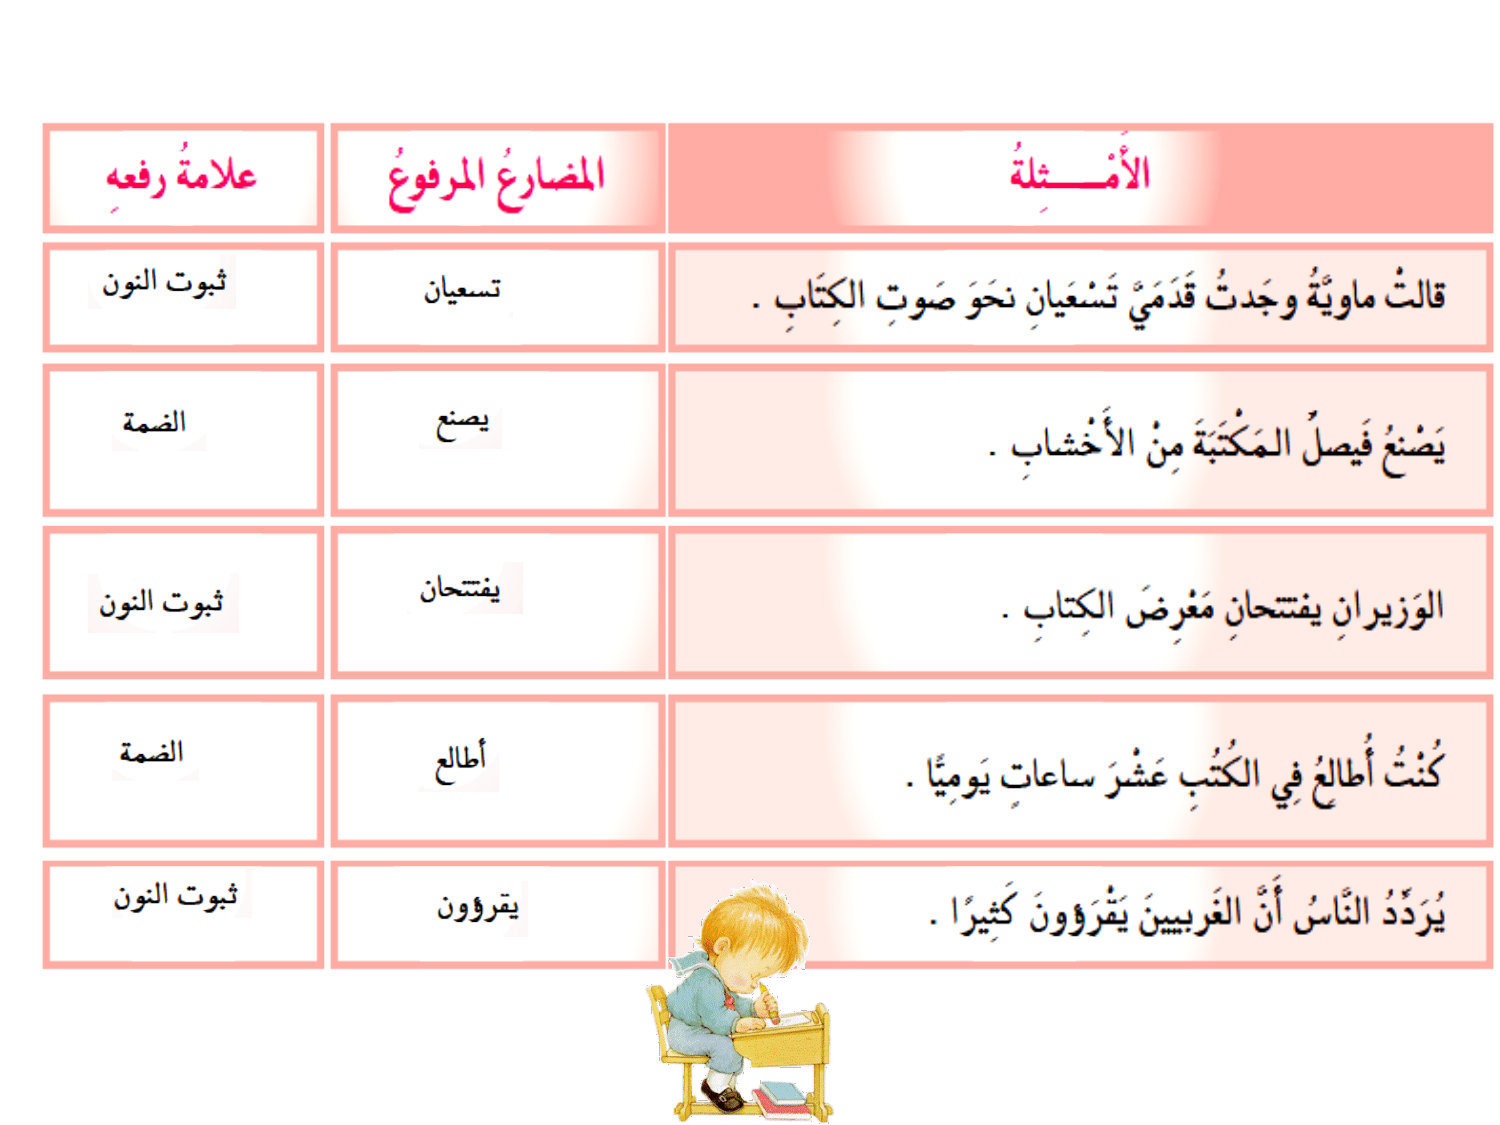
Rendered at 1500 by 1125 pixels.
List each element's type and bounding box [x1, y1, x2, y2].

picture [88, 574, 239, 633]
list [36, 113, 1500, 977]
picture [418, 266, 514, 318]
picture [418, 727, 500, 793]
picture [111, 396, 207, 451]
picture [430, 881, 529, 937]
picture [111, 727, 199, 782]
picture [111, 869, 252, 919]
list [643, 879, 845, 1125]
picture [88, 255, 236, 309]
picture [407, 562, 524, 615]
picture [418, 396, 503, 449]
